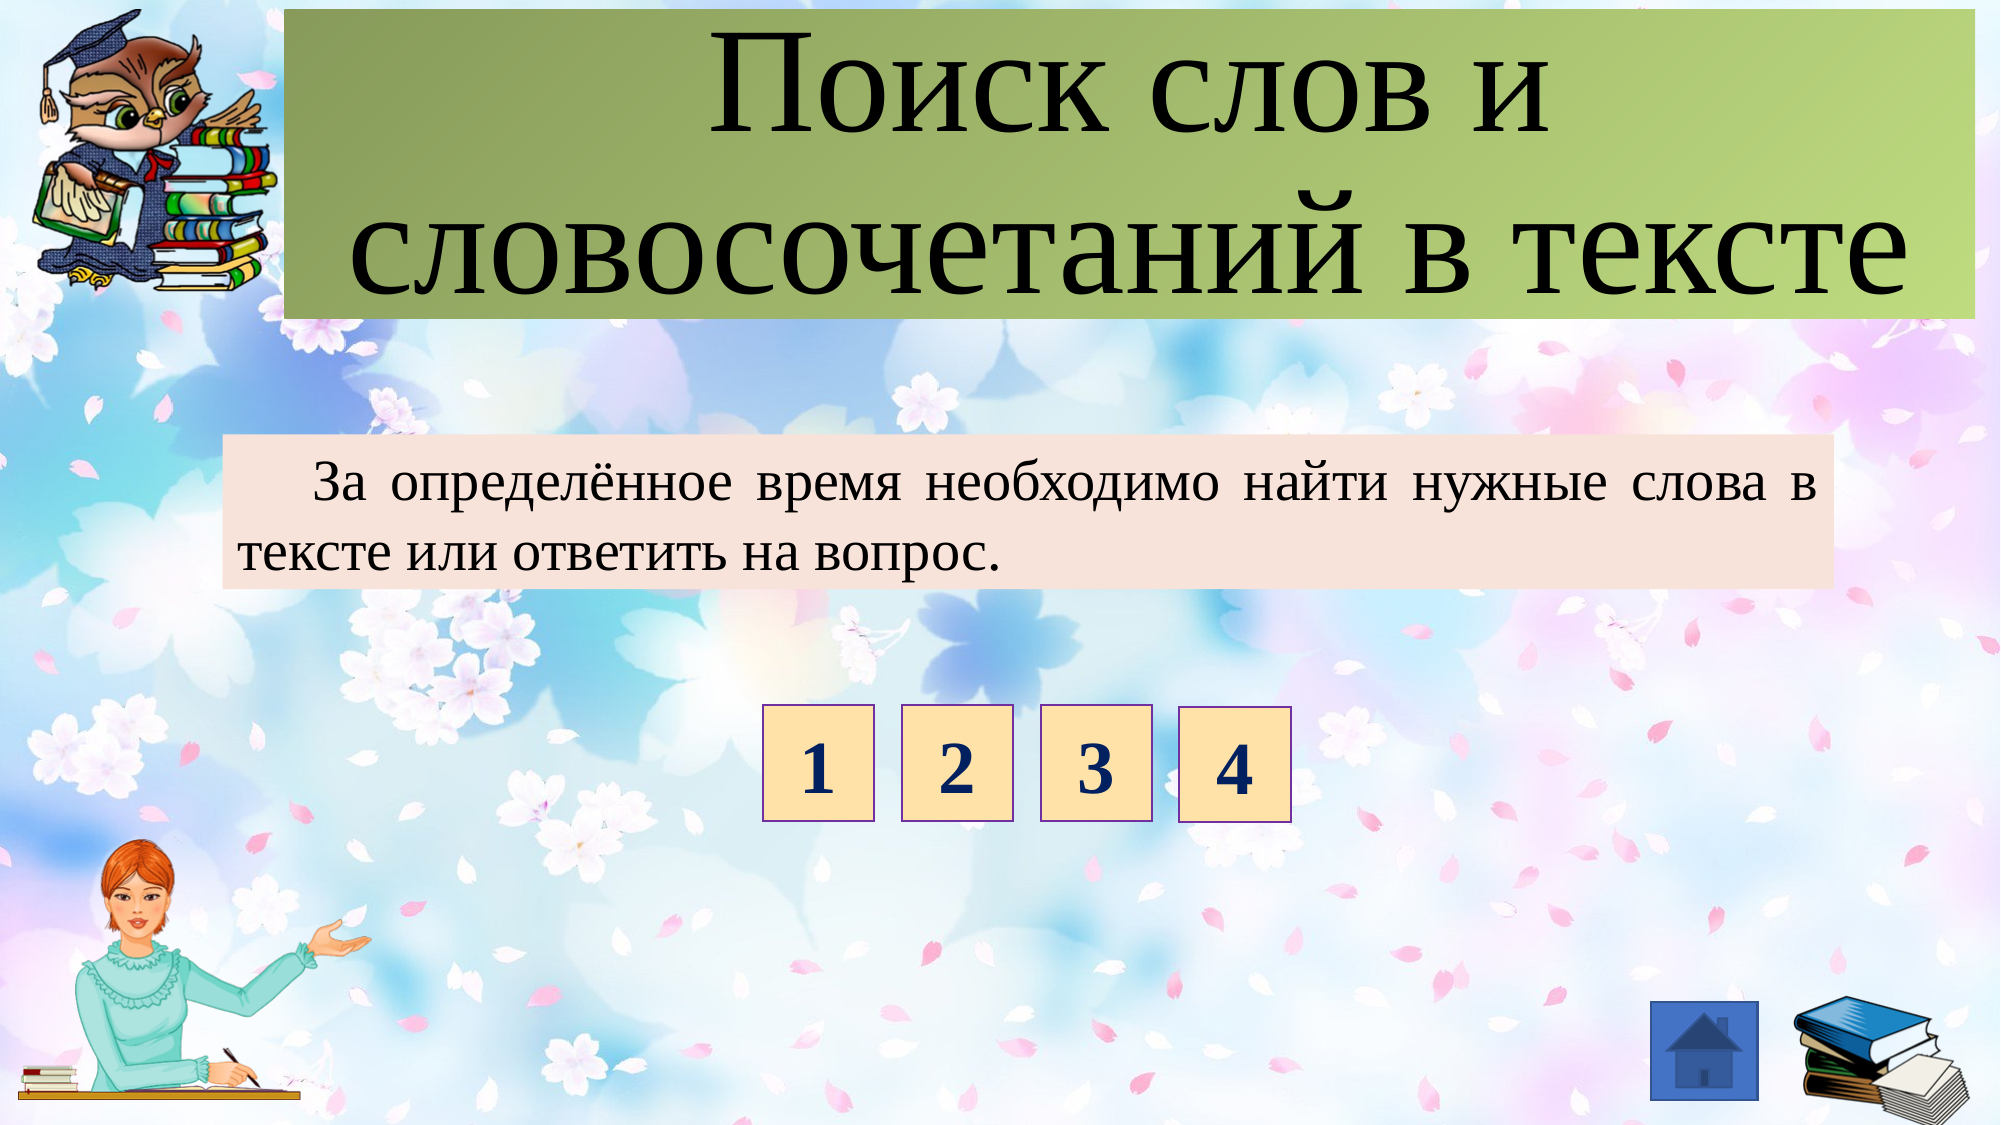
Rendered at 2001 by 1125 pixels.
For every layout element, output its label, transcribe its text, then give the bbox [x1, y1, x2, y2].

text_box 4 [1178, 706, 1292, 823]
text_box [1650, 1001, 1759, 1101]
text_box 3 [1040, 704, 1153, 822]
text_box За определённое время необходимо найти нужные слова в тексте или ответить на вопрос. [222, 434, 1834, 590]
text_box 1 [762, 704, 875, 822]
title Поиск слов и словосочетаний в тексте [284, 9, 1976, 319]
text_box 2 [901, 704, 1014, 822]
picture [0, 0, 2001, 1125]
